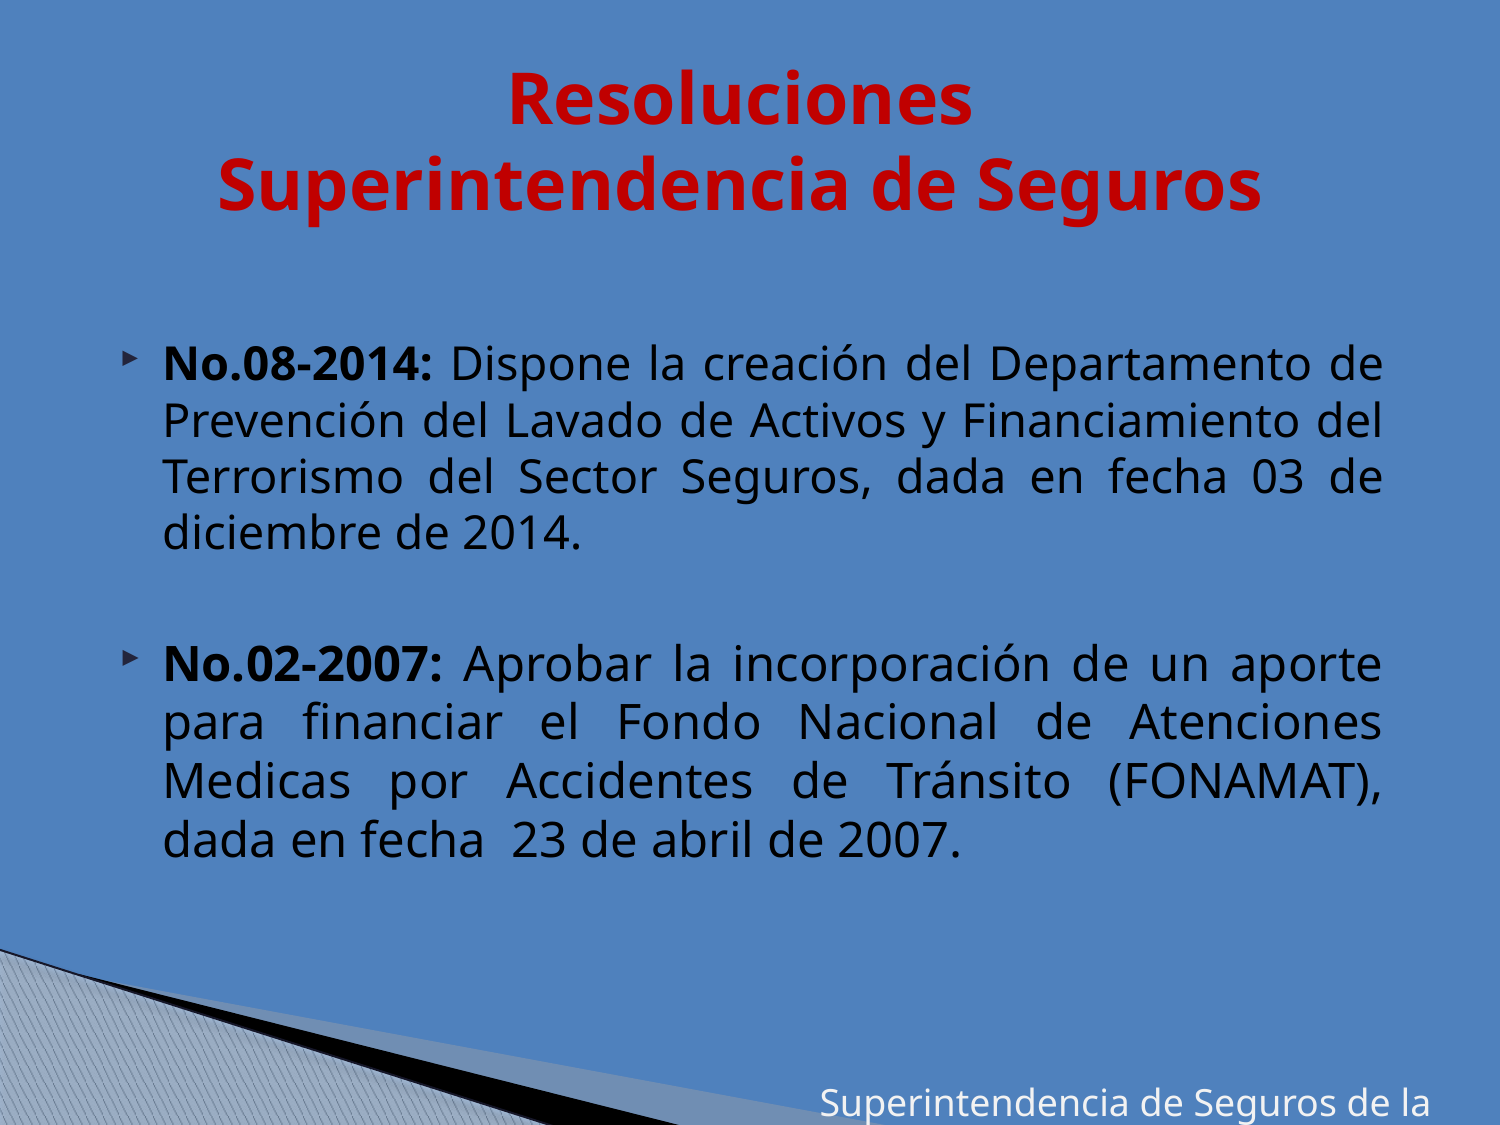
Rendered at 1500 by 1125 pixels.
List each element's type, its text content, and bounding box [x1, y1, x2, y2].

text_box Superintendencia de Seguros de la República Dominicana [785, 1071, 1471, 1125]
list No.08-2014: Dispone la creación del Departamento de Prevención del Lavado de Activos y Financiamiento del Terrorismo del Sector Seguros, dada en fecha 03 de diciembre de 2014. No.02-2007: Aprobar la incorporación de un aporte para financiar el Fondo Nacional de Atenciones Medicas por Accidentes de Tránsito (FONAMAT), dada en fecha 23 de abril de 2007. [88, 326, 1400, 1069]
title Resoluciones Superintendencia de Seguros [75, 45, 1425, 233]
